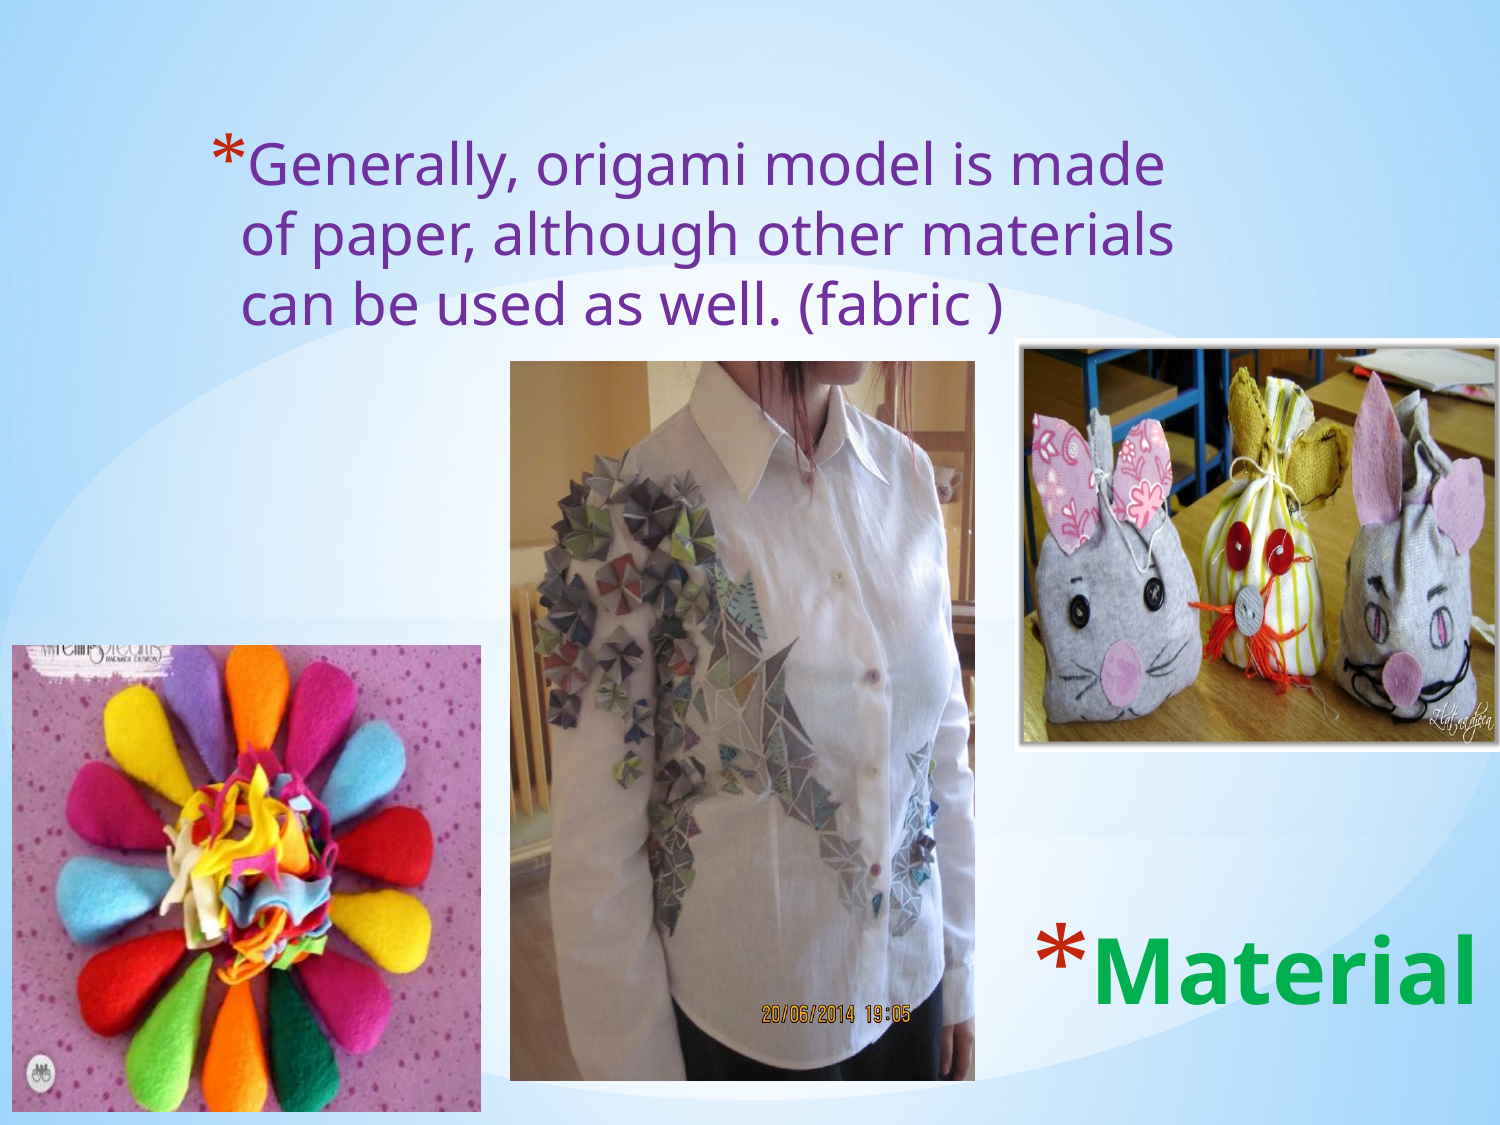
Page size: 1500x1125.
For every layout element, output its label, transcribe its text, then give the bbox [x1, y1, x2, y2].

picture [12, 644, 481, 1112]
title Маterial [485, 905, 1496, 1093]
list Generally, origami model is made of paper, although other materials can be used as well. (fabric ) [187, 120, 1238, 690]
picture [509, 361, 975, 1081]
picture [1015, 337, 1500, 752]
